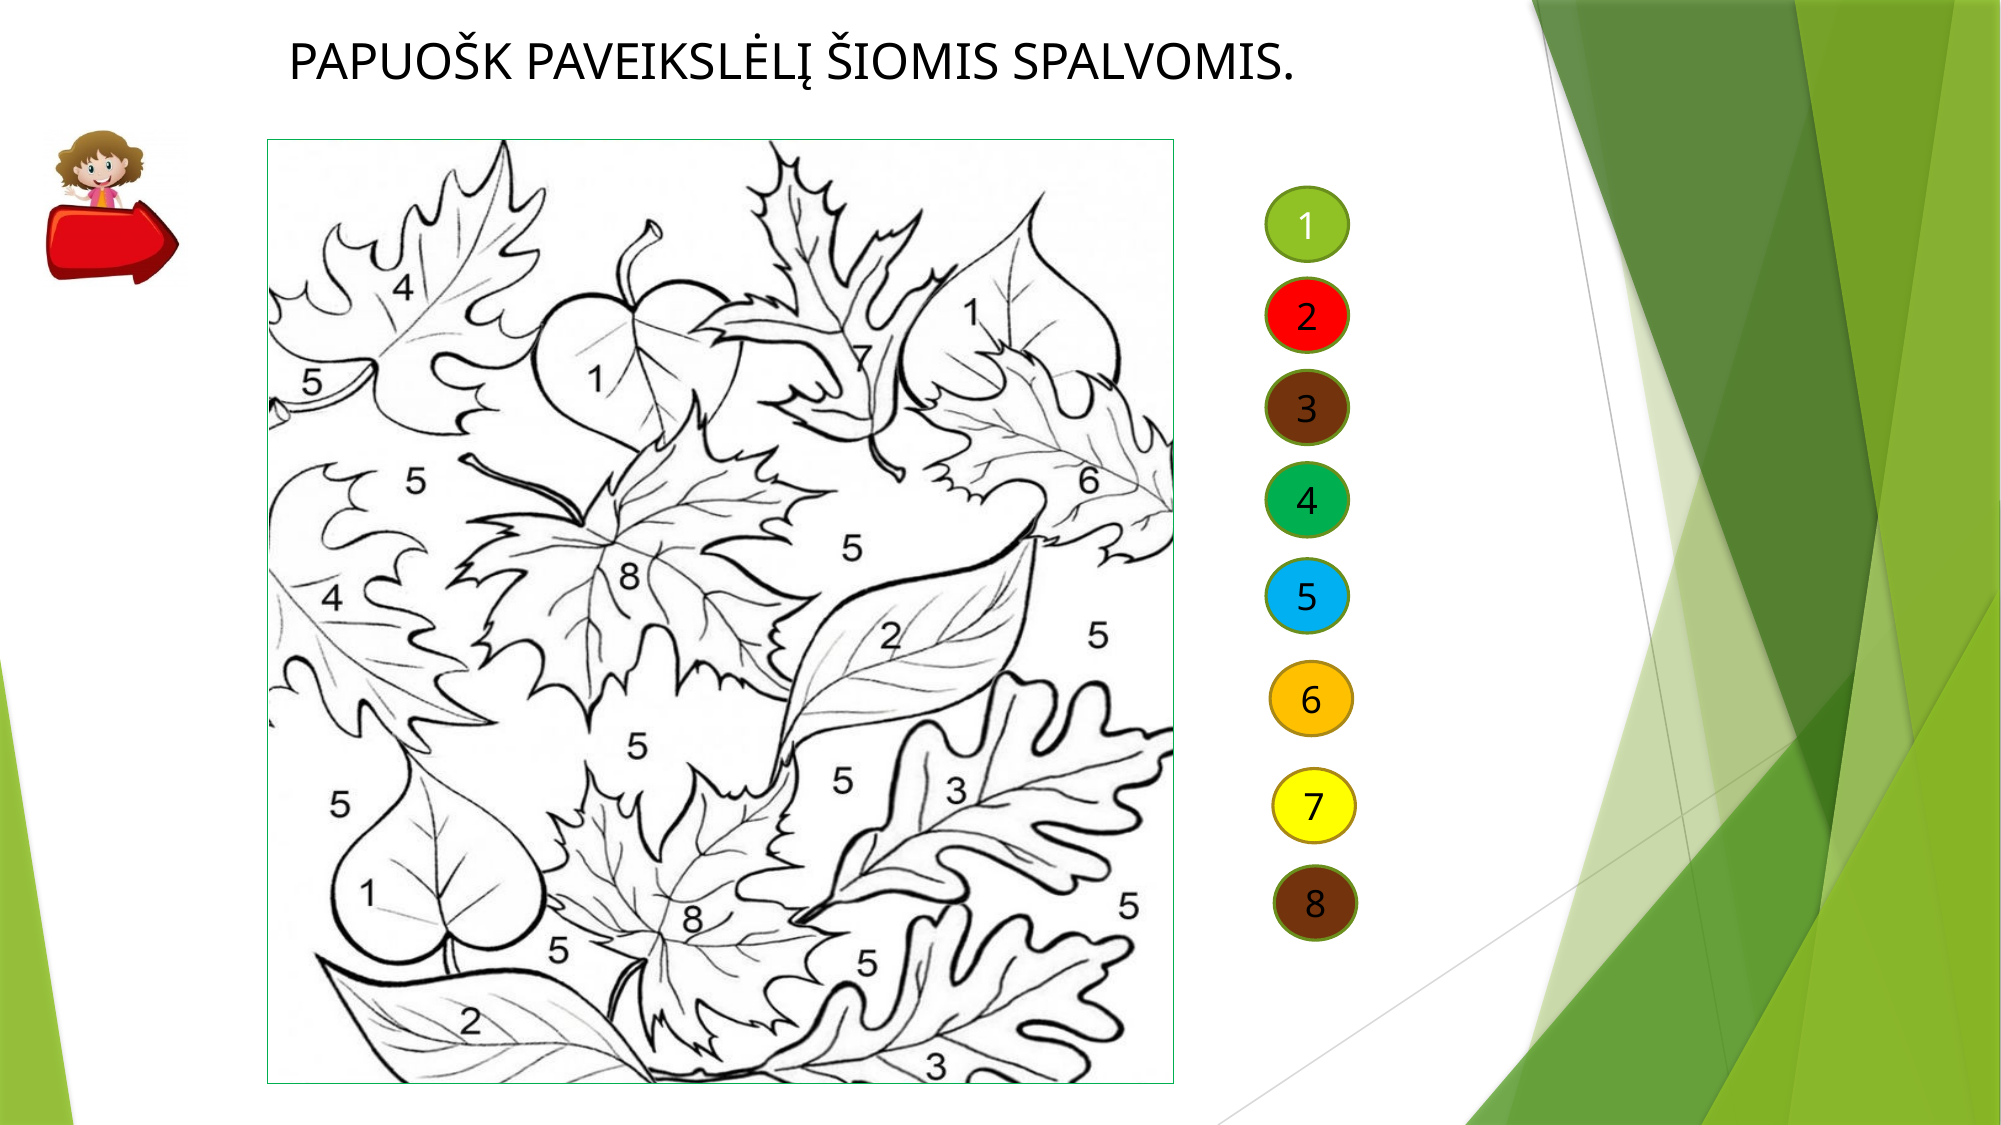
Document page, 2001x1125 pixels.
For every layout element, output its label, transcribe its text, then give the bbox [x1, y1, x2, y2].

text_box 5 [1264, 557, 1351, 635]
text_box 8 [1272, 864, 1359, 942]
text_box 2 [1264, 276, 1351, 354]
title PAPUOŠK PAVEIKSLĖLĮ ŠIOMIS SPALVOMIS. [87, 21, 1498, 111]
text_box 1 [1264, 185, 1351, 263]
text_box 7 [1271, 766, 1357, 845]
text_box 4 [1264, 461, 1351, 539]
picture [42, 128, 189, 288]
text_box 6 [1268, 659, 1355, 738]
picture [267, 138, 1175, 1085]
text_box 3 [1264, 368, 1351, 447]
